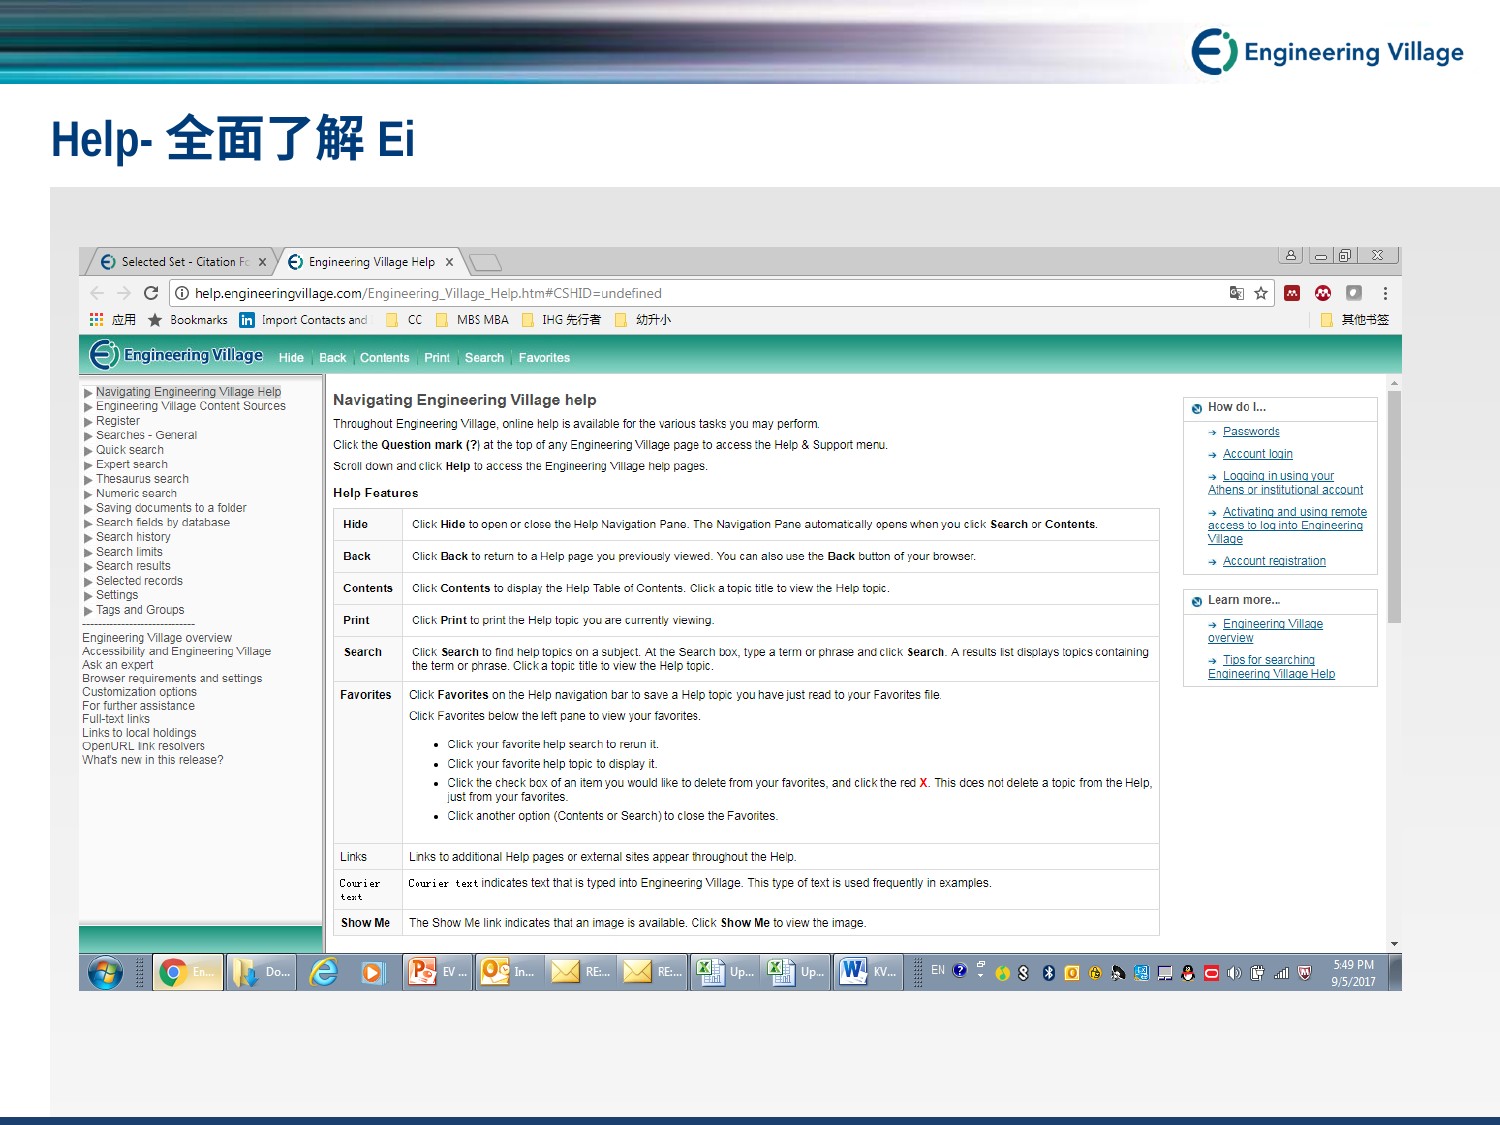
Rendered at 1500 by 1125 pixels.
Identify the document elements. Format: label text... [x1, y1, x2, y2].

title Help-全面了解Ei [50, 98, 1500, 174]
picture [0, 1117, 1500, 1125]
picture [0, 0, 1500, 84]
picture [79, 246, 1402, 991]
